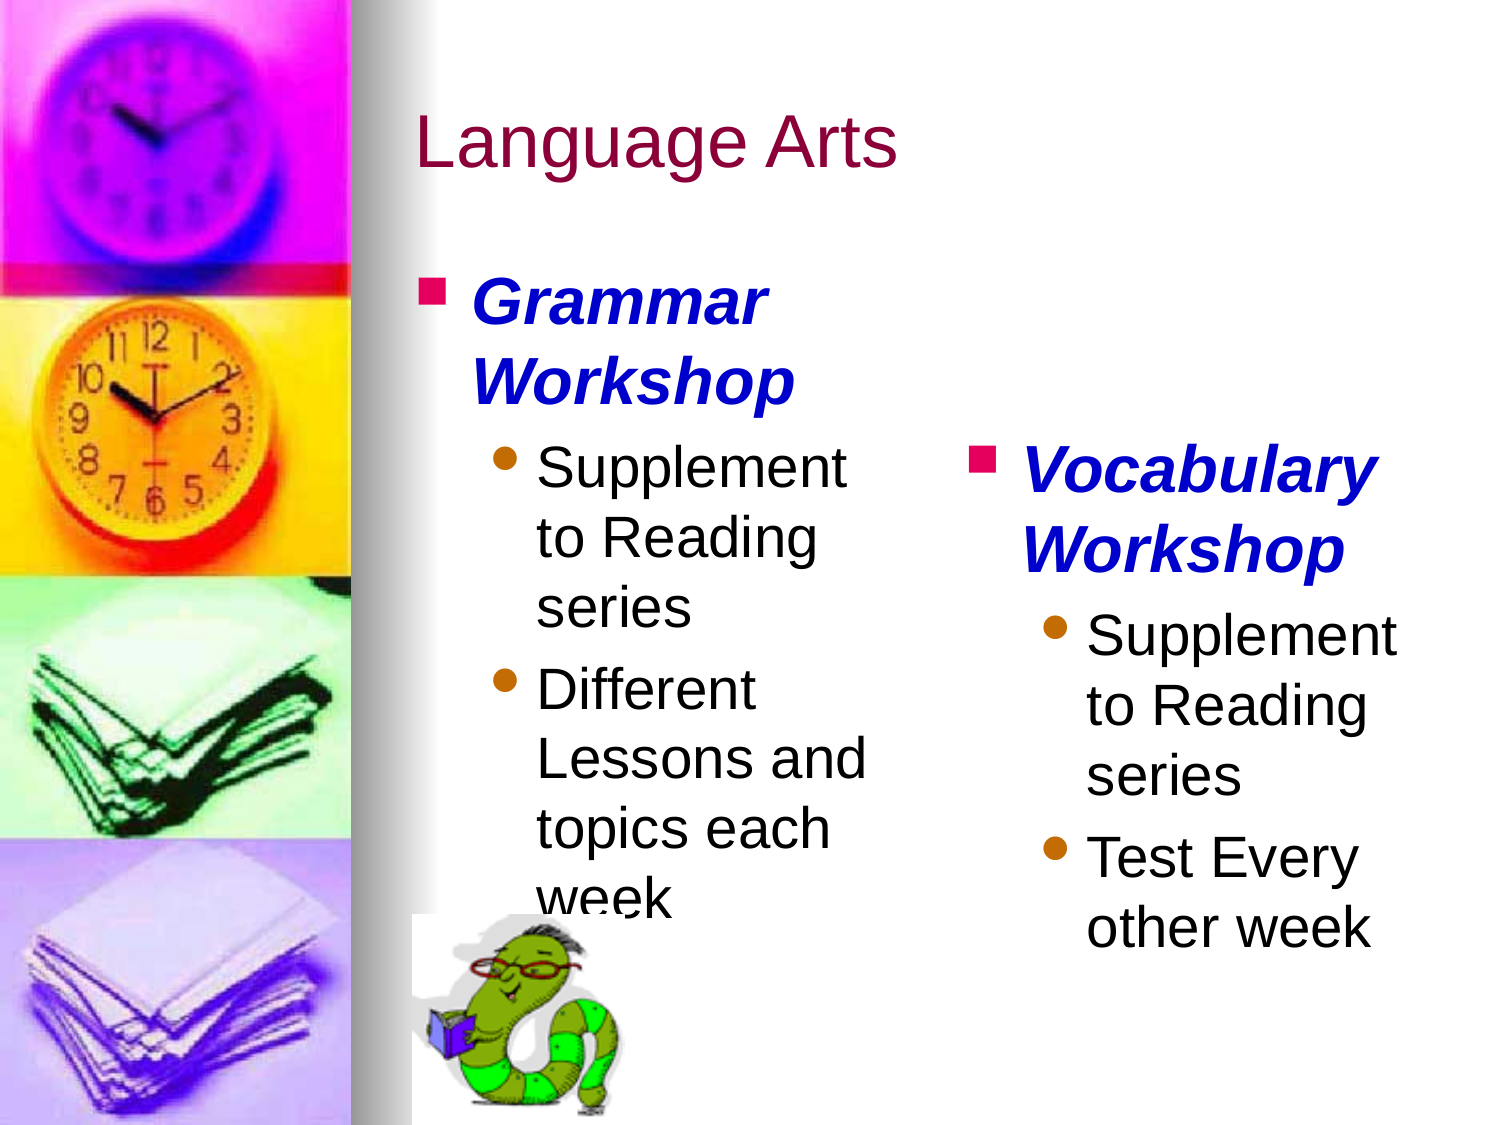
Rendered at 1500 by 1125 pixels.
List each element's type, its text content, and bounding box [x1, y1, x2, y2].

picture [0, 0, 351, 1125]
list Vocabulary Workshop Supplement to Reading series Test Every other week [949, 324, 1465, 1063]
list Grammar Workshop Supplement to Reading series Different Lessons and topics each week [399, 249, 915, 938]
picture [412, 914, 626, 1125]
title Language Arts [399, 37, 1451, 238]
